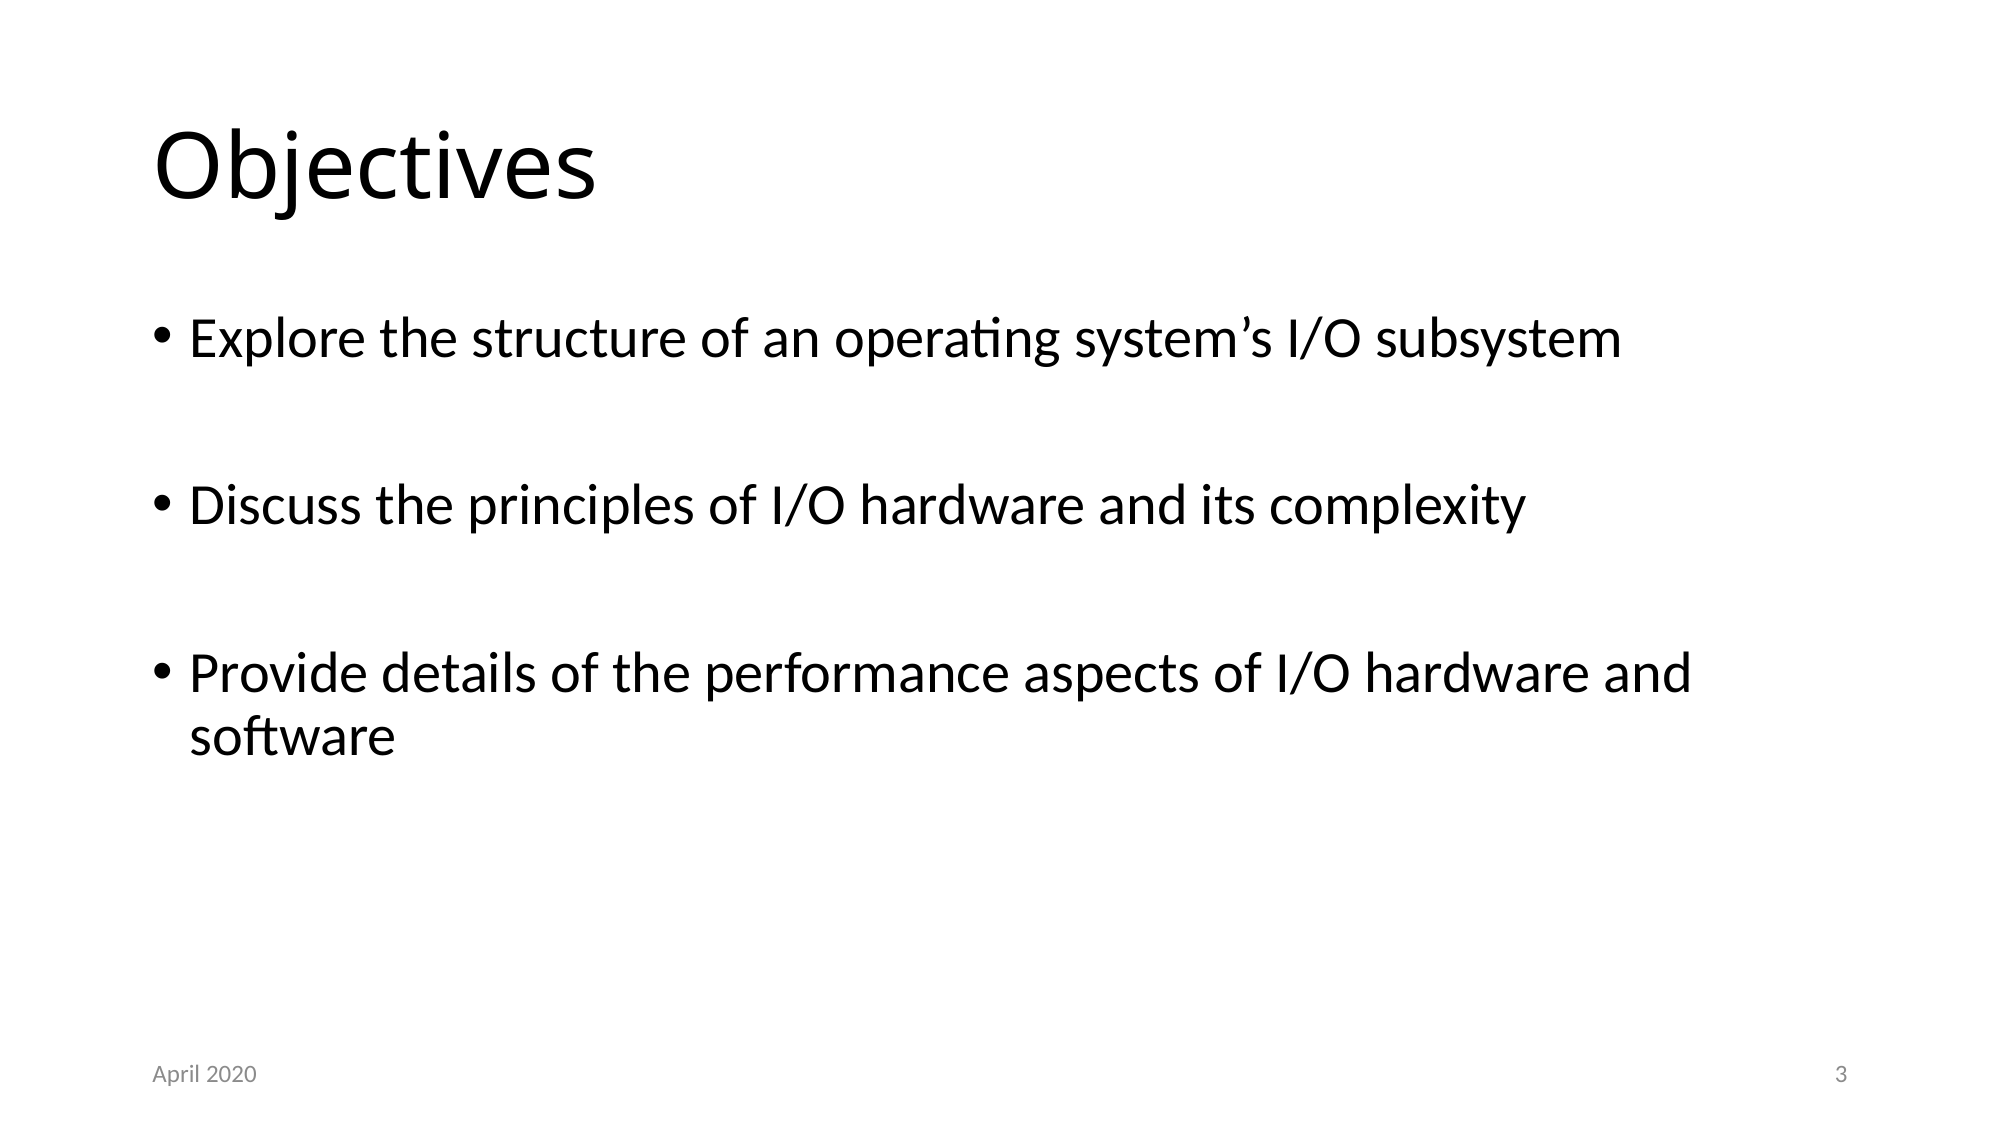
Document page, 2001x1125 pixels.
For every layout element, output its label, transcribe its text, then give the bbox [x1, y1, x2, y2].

list Explore the structure of an operating system’s I/O subsystem Discuss the principles of I/O hardware and its complexity Provide details of the performance aspects of I/O hardware and software [137, 299, 1863, 1014]
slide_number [137, 1042, 588, 1103]
slide_number 3 [1412, 1042, 1863, 1103]
title Objectives [137, 59, 1863, 278]
